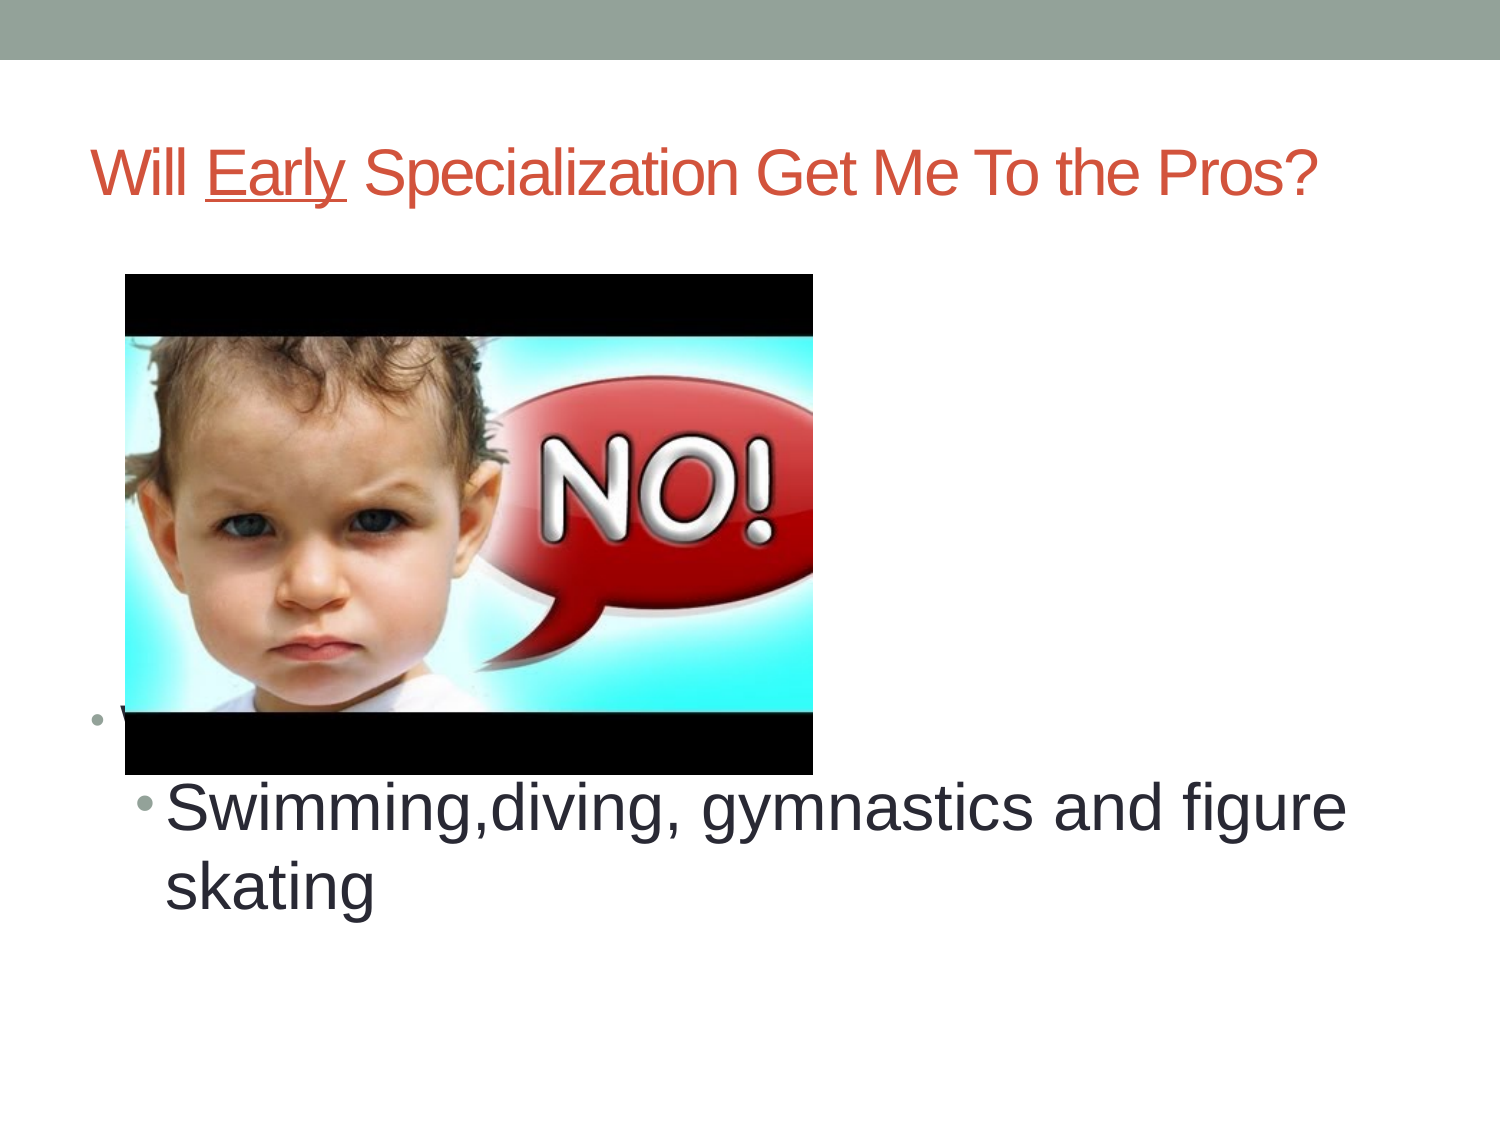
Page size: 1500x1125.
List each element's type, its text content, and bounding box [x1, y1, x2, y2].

list With the exception of: Swimming,diving, gymnastics and figure skating [75, 262, 1425, 1063]
title Will Early Specialization Get Me To the Pros? [75, 87, 1425, 250]
picture [124, 274, 813, 776]
